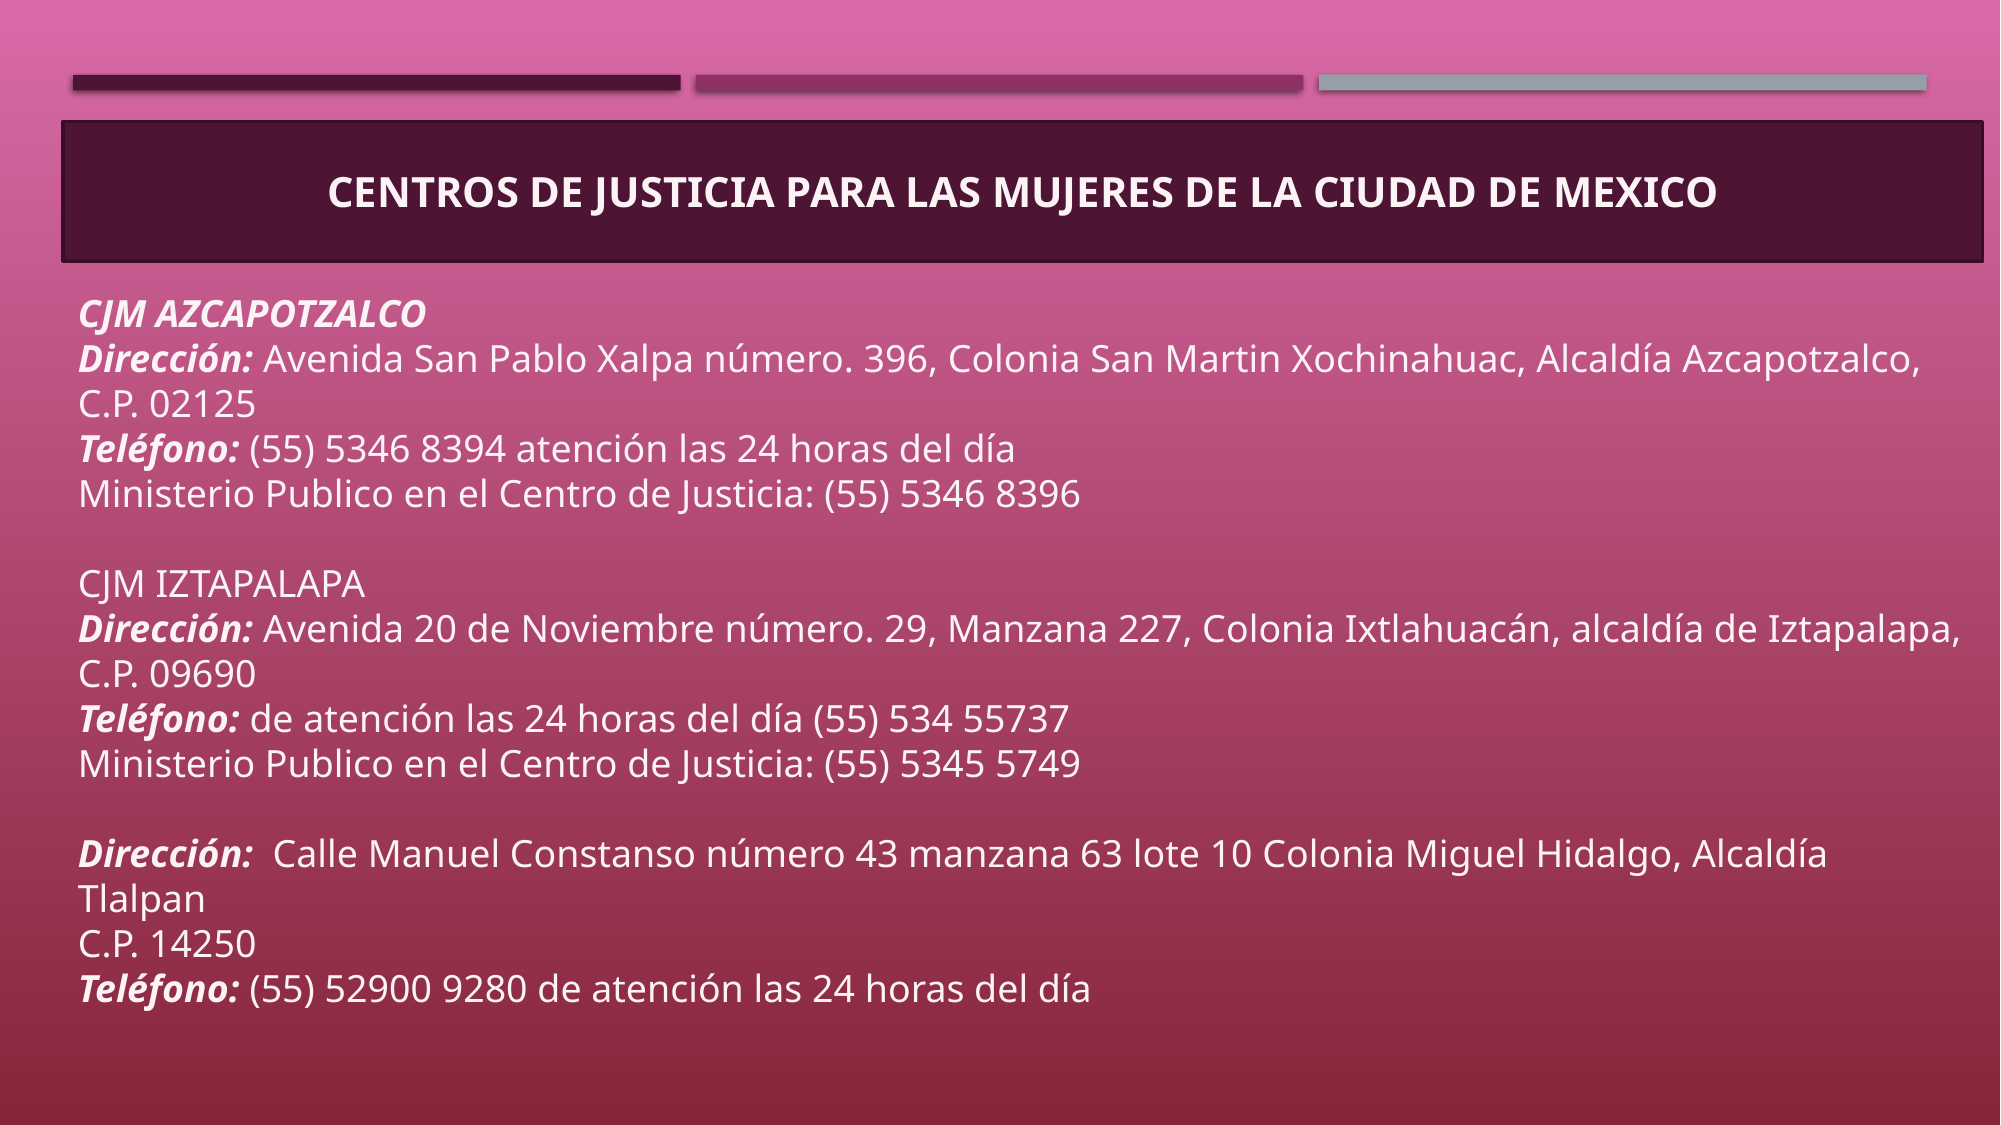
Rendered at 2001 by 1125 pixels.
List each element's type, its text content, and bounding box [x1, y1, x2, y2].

text_box CJM AZCAPOTZALCO Dirección: Avenida San Pablo Xalpa número. 396, Colonia San Martin Xochinahuac, Alcaldía Azcapotzalco, C.P. 02125 Teléfono: (55) 5346 8394 atención las 24 horas del día Ministerio Publico en el Centro de Justicia: (55) 5346 8396 CJM IZTAPALAPA Dirección: Avenida 20 de Noviembre número. 29, Manzana 227, Colonia Ixtlahuacán, alcaldía de Iztapalapa, C.P. 09690 Teléfono: de atención las 24 horas del día (55) 534 55737 Ministerio Publico en el Centro de Justicia: (55) 5345 5749 Dirección: Calle Manuel Constanso número 43 manzana 63 lote 10 Colonia Miguel Hidalgo, Alcaldía Tlalpan C.P. 14250 Teléfono: (55) 52900 9280 de atención las 24 horas del día [63, 282, 1983, 1125]
text_box CENTROS DE JUSTICIA PARA LAS MUJERES DE LA CIUDAD DE MEXICO [61, 120, 1984, 263]
